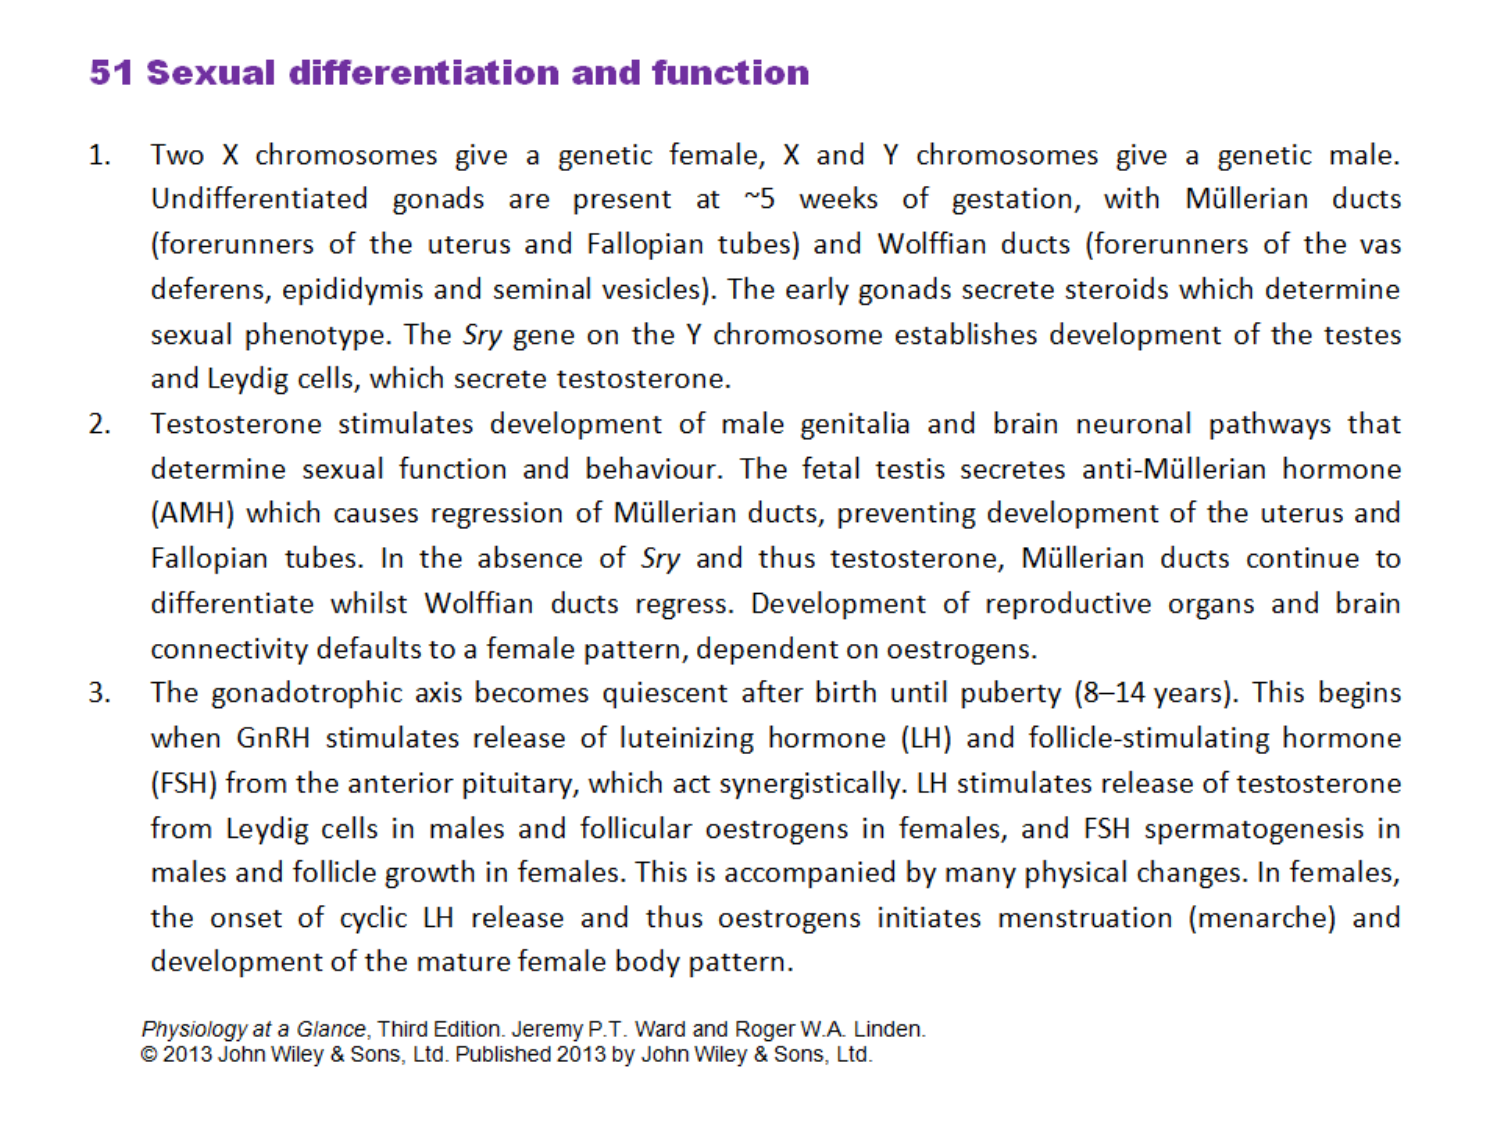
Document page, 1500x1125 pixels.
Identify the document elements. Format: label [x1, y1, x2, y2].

picture [81, 48, 1419, 1076]
